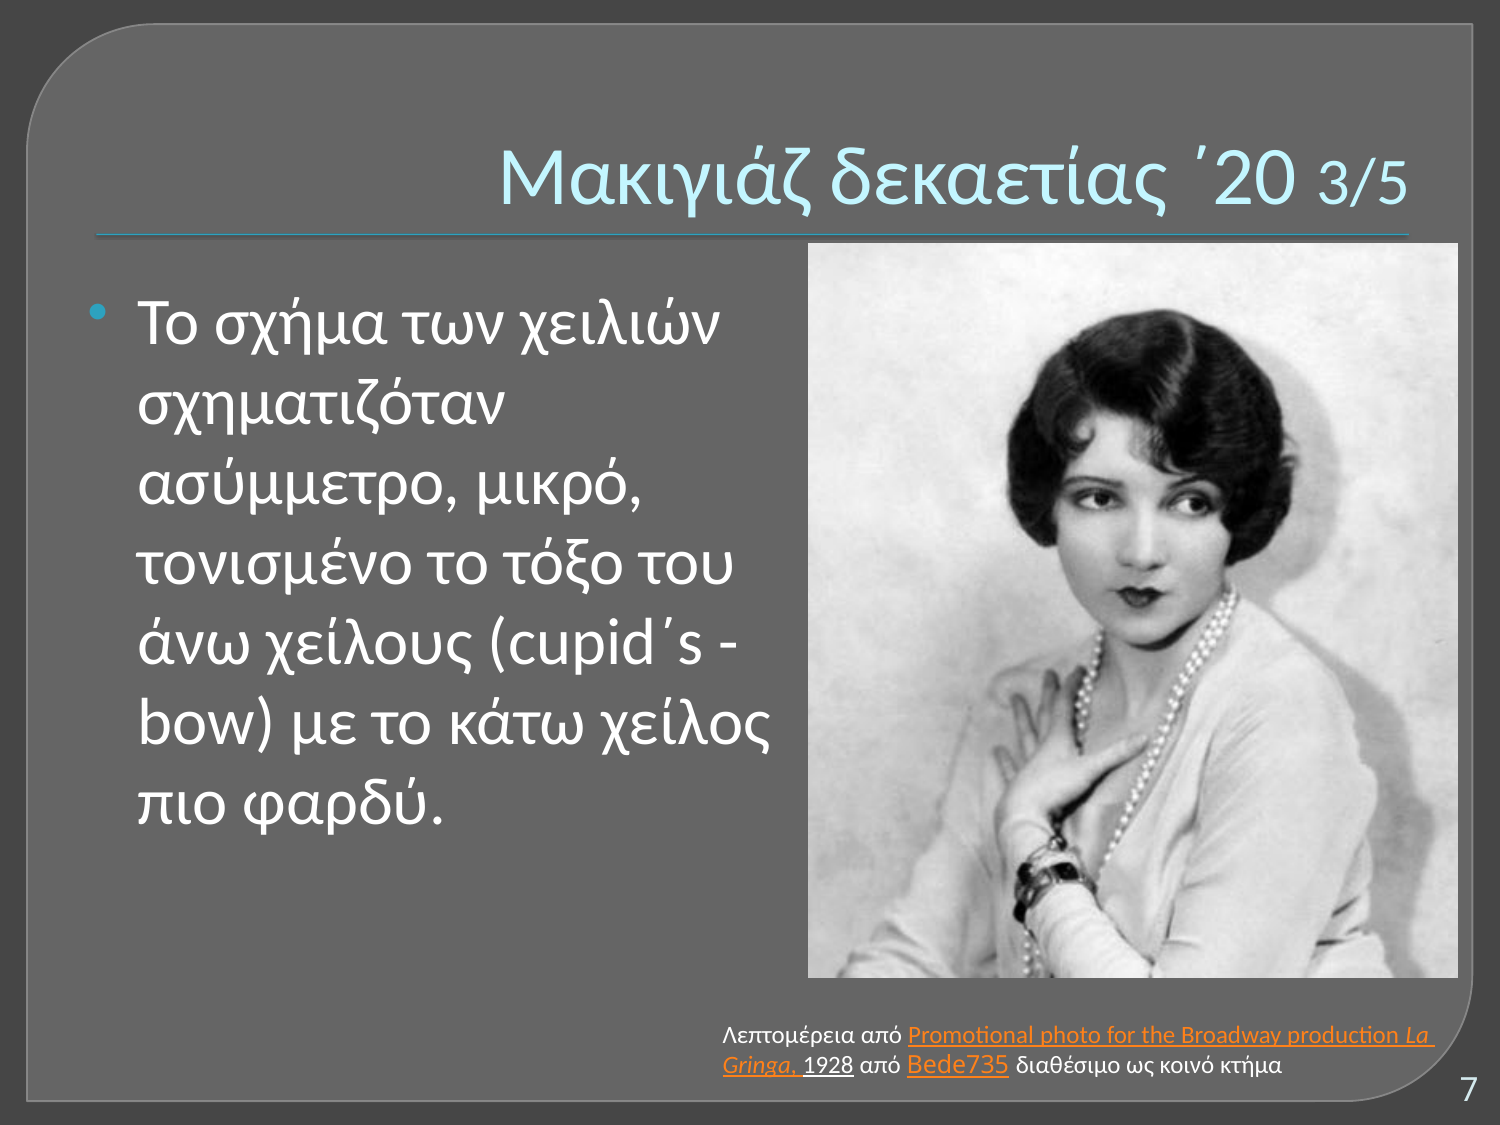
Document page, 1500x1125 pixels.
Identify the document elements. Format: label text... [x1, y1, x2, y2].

text_box Λεπτομέρεια από Promotional photo for the Broadway production La Gringa, 1928 από Bede735 διαθέσιμο ως κοινό κτήμα [707, 1011, 1458, 1091]
title Μακιγιάζ δεκαετίας ΄20 3/5 [75, 41, 1425, 230]
picture [808, 243, 1459, 979]
list Το σχήμα των χειλιών σχηματιζόταν ασύμμετρο, μικρό, τονισμένο το τόξο του άνω χείλους (cupid΄s -bow) με το κάτω χείλος πιο φαρδύ. [75, 270, 798, 1071]
slide_number 7 [1417, 1068, 1494, 1114]
